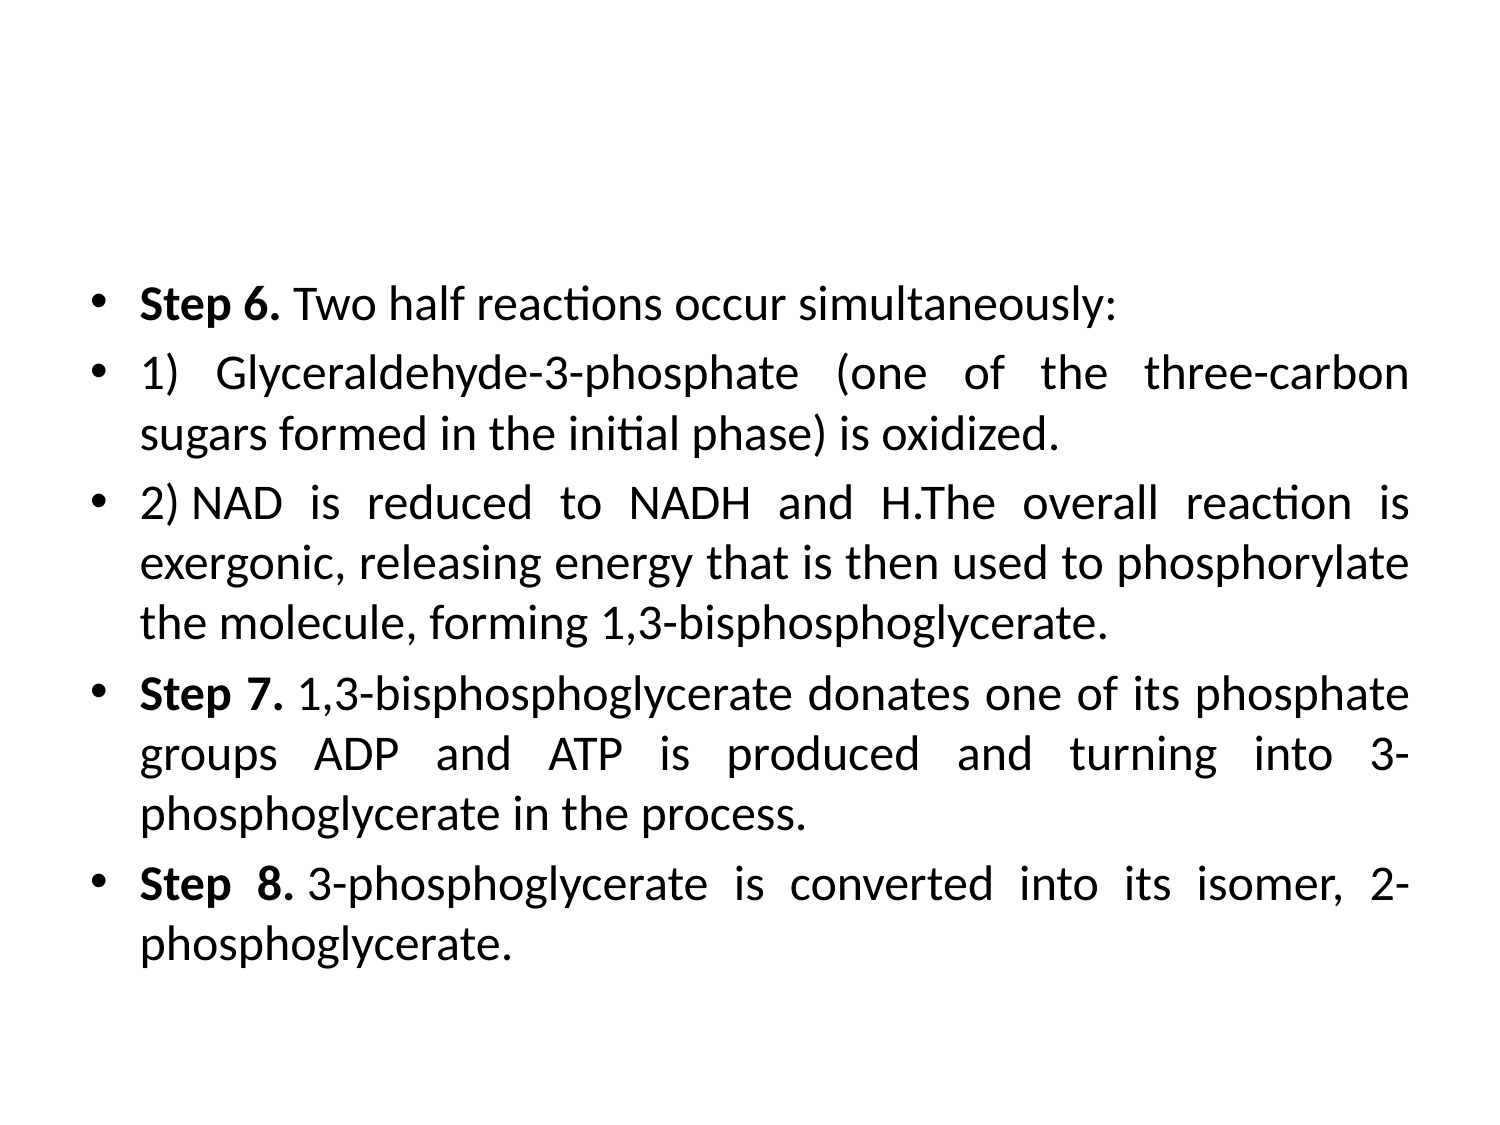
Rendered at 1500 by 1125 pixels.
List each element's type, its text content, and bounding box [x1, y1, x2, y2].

list Step 6. Two half reactions occur simultaneously: 1) Glyceraldehyde-3-phosphate (one of the three-carbon sugars formed in the initial phase) is oxidized. 2) NAD is reduced to NADH and H.The overall reaction is exergonic, releasing energy that is then used to phosphorylate the molecule, forming 1,3-bisphosphoglycerate. Step 7. 1,3-bisphosphoglycerate donates one of its phosphate groups ADP and ATP is produced and turning into 3-phosphoglycerate in the process. Step 8. 3-phosphoglycerate is converted into its isomer, 2-phosphoglycerate. [75, 262, 1425, 1005]
